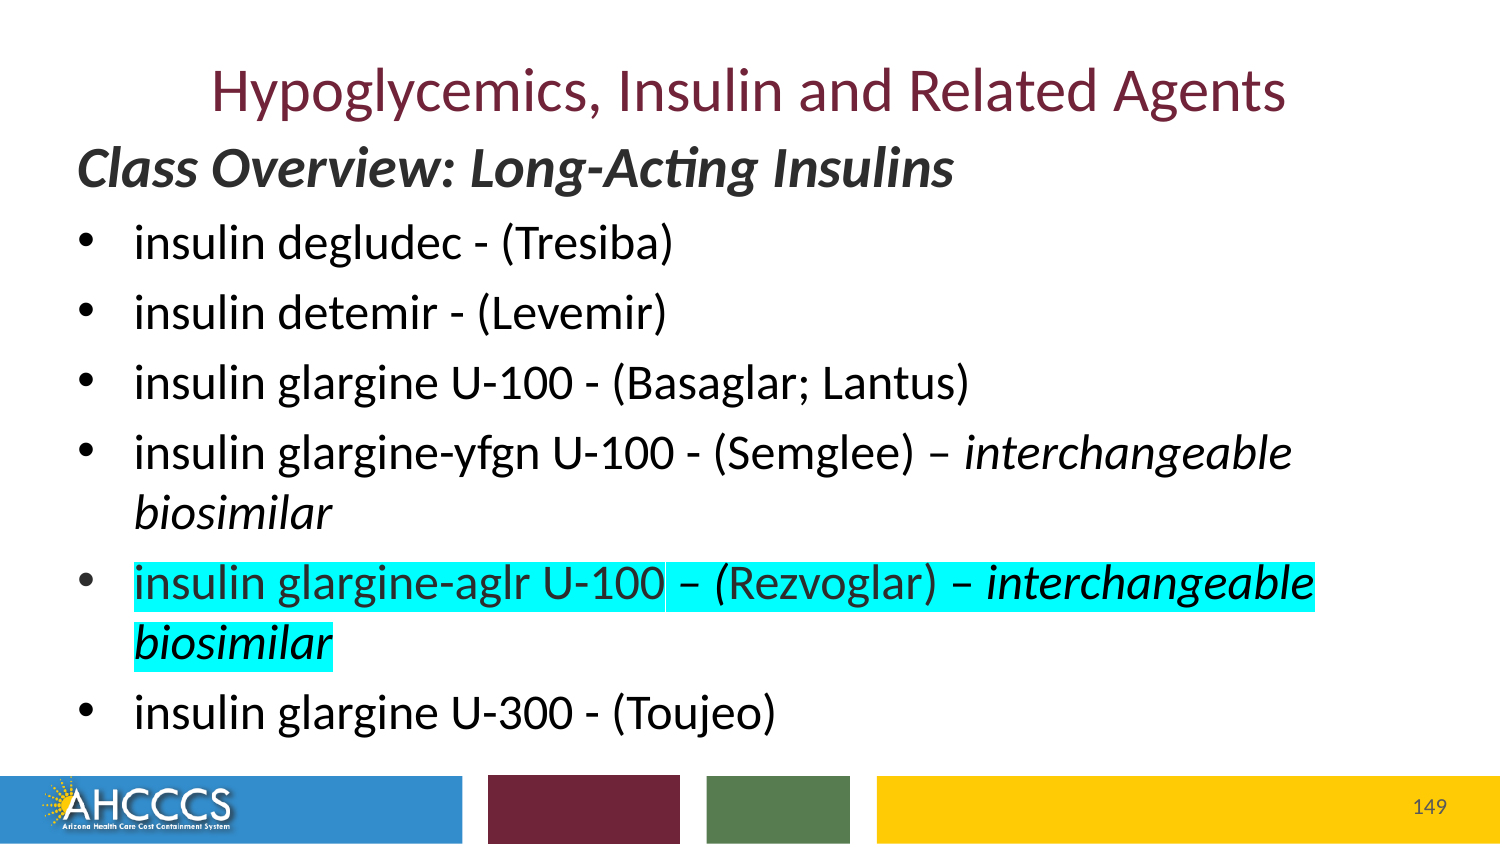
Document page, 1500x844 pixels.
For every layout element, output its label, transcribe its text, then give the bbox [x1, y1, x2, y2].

picture [42, 776, 230, 830]
title Hypoglycemics, Insulin and Related Agents [75, 22, 1425, 121]
list Class Overview: Long-Acting Insulins insulin degludec - (Tresiba) insulin detemir - (Levemir) insulin glargine U-100 - (Basaglar; Lantus) insulin glargine-yfgn U-100 - (Semglee) – interchangeable biosimilar insulin glargine-aglr U-100 – (Rezvoglar) – interchangeable biosimilar insulin glargine U-300 - (Toujeo) [62, 121, 1475, 747]
